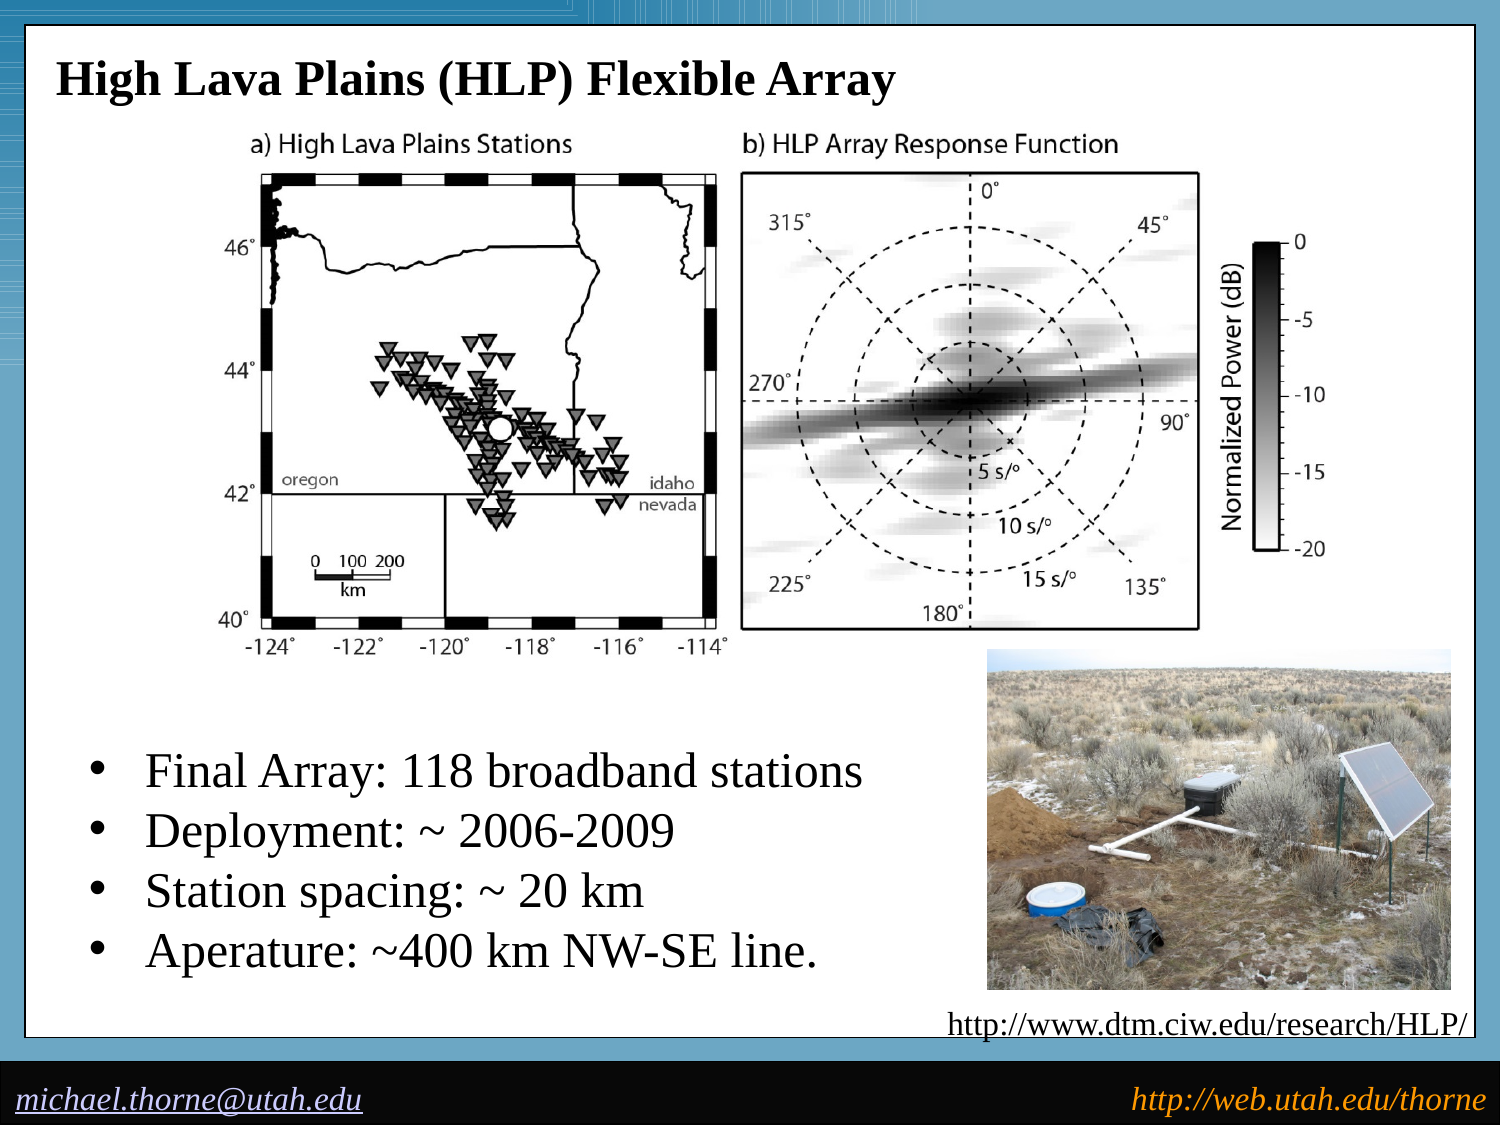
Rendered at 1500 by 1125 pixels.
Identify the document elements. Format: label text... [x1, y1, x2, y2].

text_box Final Array: 118 broadband stations Deployment: ~ 2006-2009 Station spacing: ~ 20 km Aperature: ~400 km NW-SE line. [73, 729, 879, 985]
text_box http://www.dtm.ciw.edu/research/HLP/ [932, 994, 1484, 1050]
text_box High Lava Plains (HLP) Flexible Array [41, 37, 912, 113]
picture [174, 113, 1451, 990]
